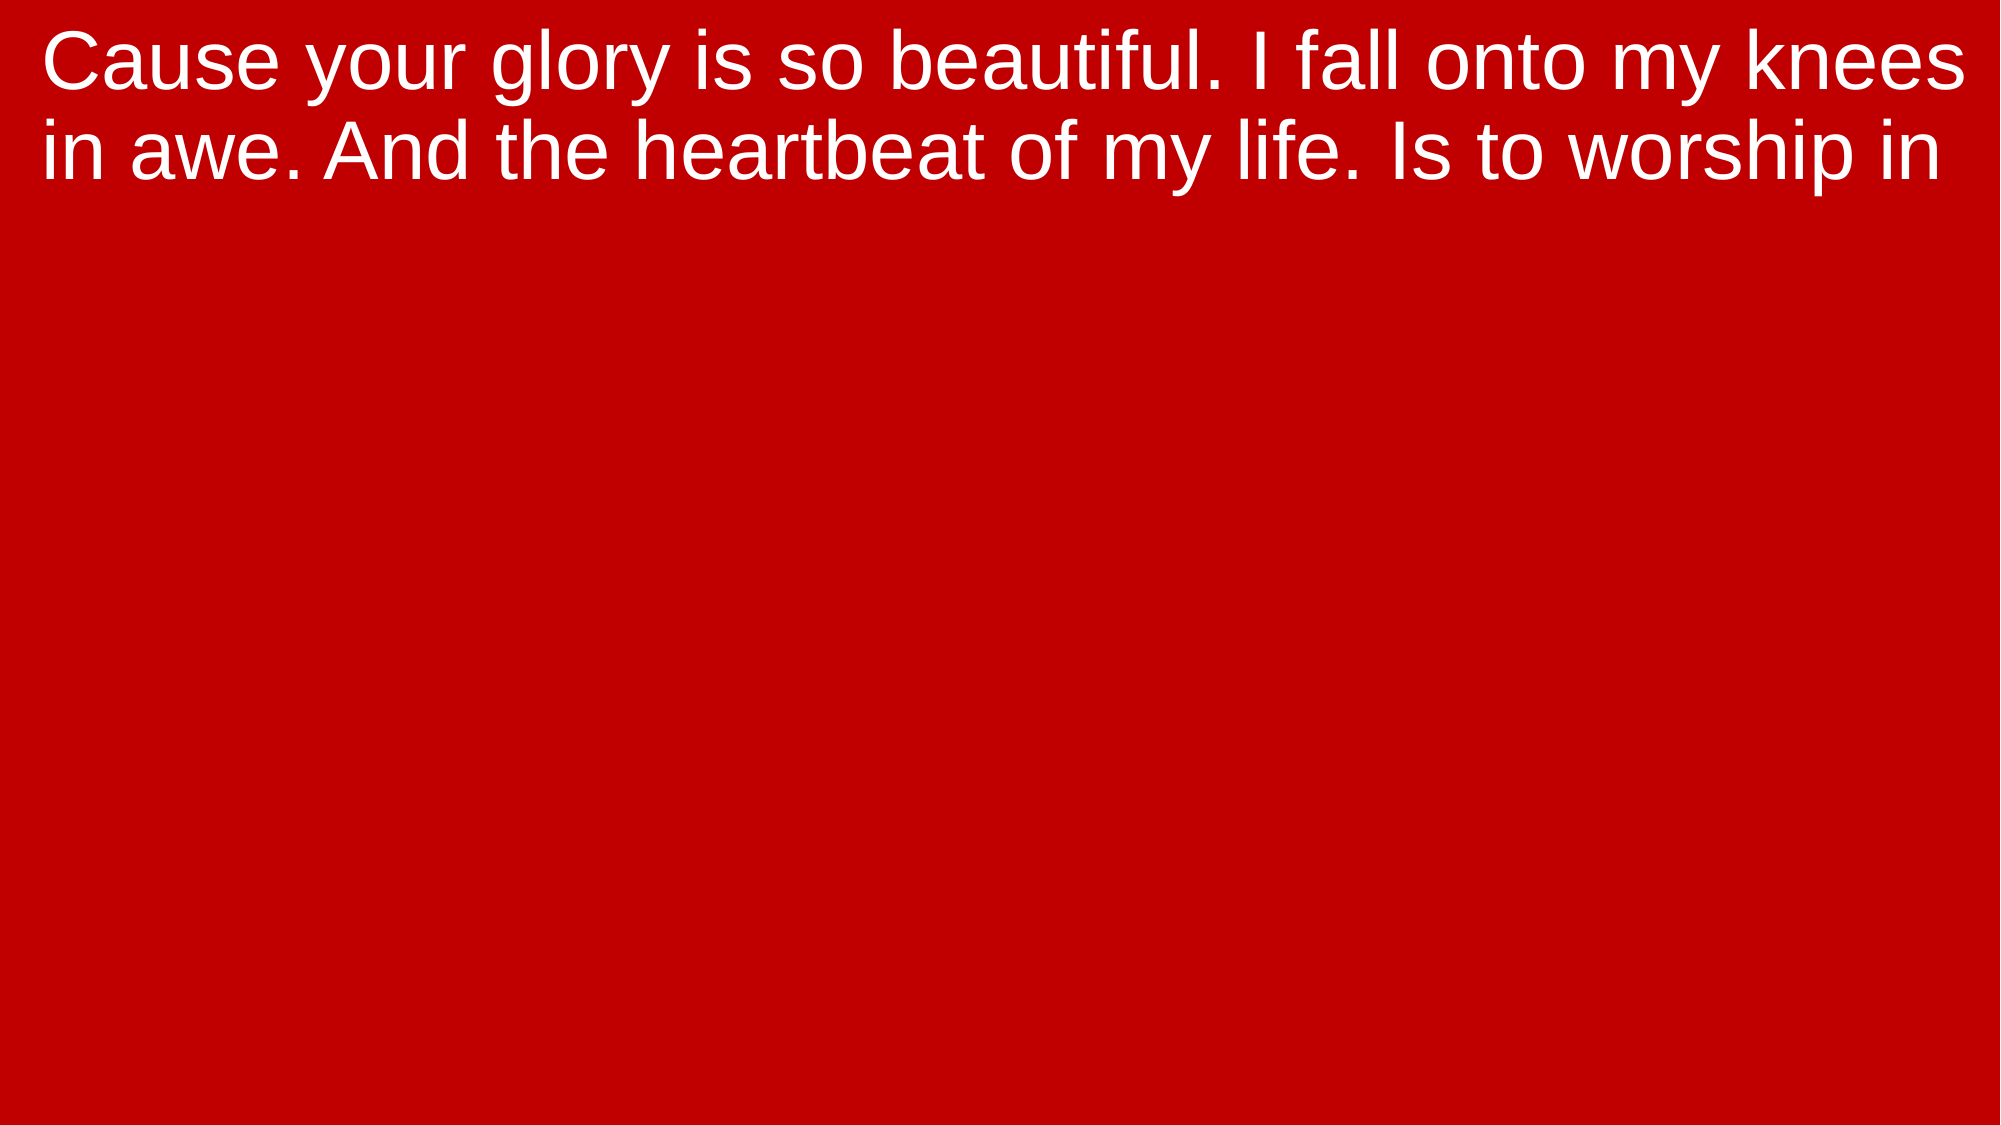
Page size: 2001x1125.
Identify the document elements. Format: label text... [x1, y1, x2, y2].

list Cause your glory is so beautiful. I fall onto my knees in awe. And the heartbeat of my life. Is to worship in [10, 9, 2000, 784]
